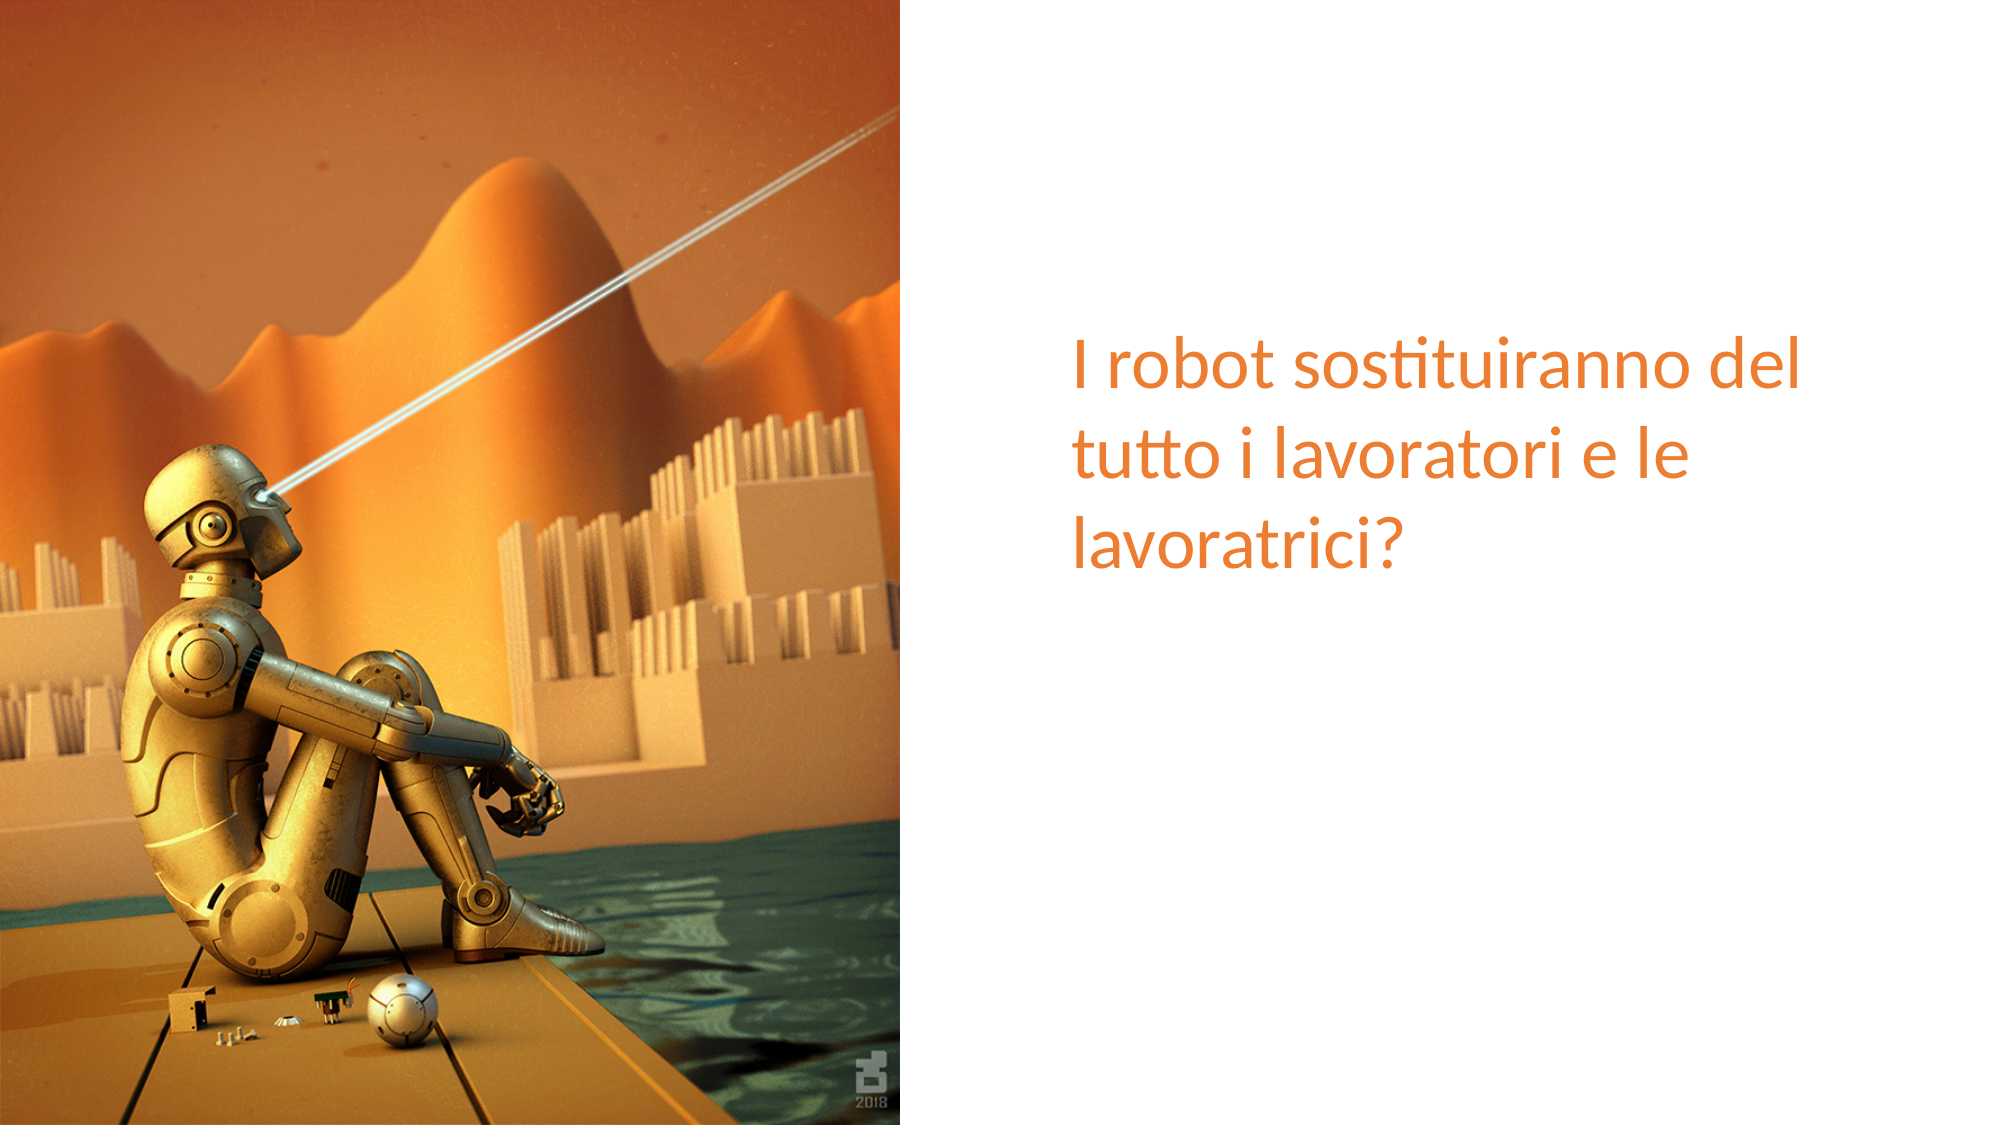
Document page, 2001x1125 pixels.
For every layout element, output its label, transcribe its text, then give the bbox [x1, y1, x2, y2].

picture [0, 0, 900, 1125]
text_box I robot sostituiranno del tutto i lavoratori e le lavoratrici? [1056, 306, 1907, 591]
